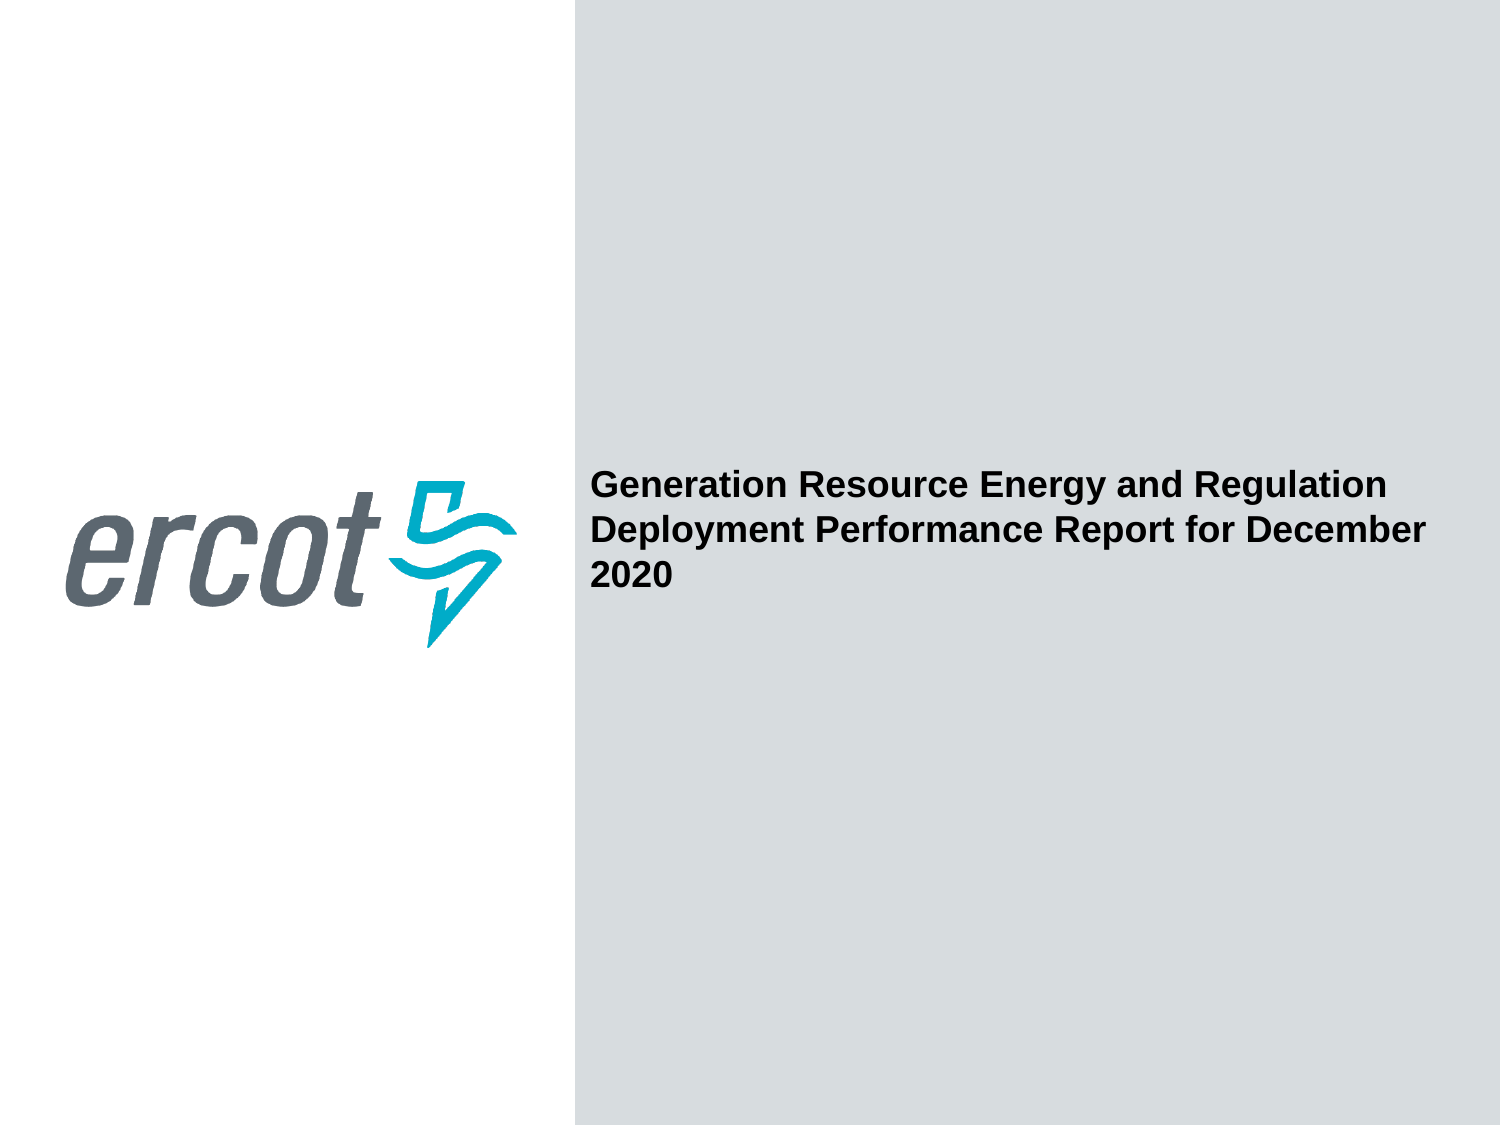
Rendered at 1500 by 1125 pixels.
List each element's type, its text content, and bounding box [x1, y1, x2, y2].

text_box Generation Resource Energy and Regulation Deployment Performance Report for December 2020 [575, 375, 1500, 725]
picture [56, 471, 525, 654]
